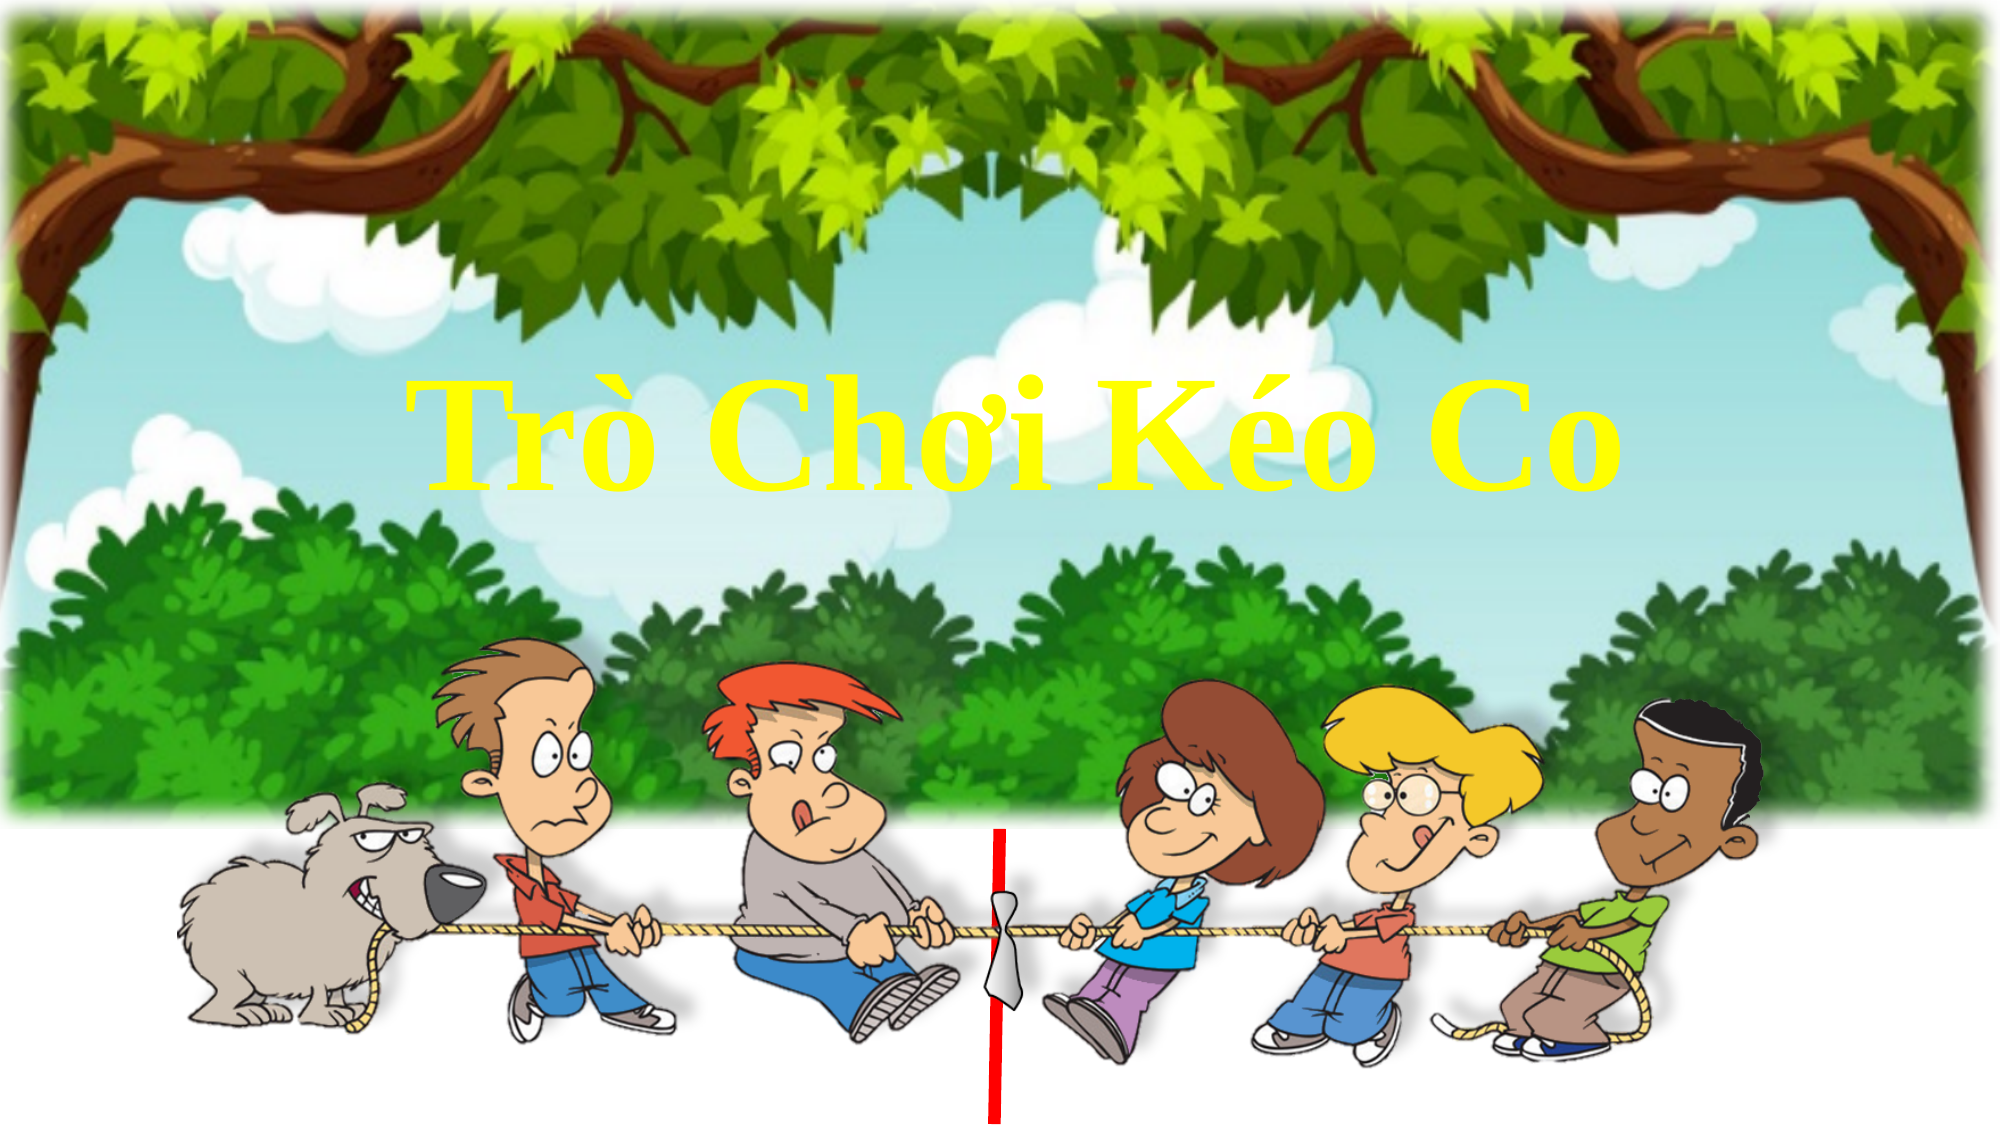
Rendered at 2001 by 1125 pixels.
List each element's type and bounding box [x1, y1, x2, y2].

picture [0, 0, 2000, 1076]
text_box [994, 1087, 1001, 1125]
